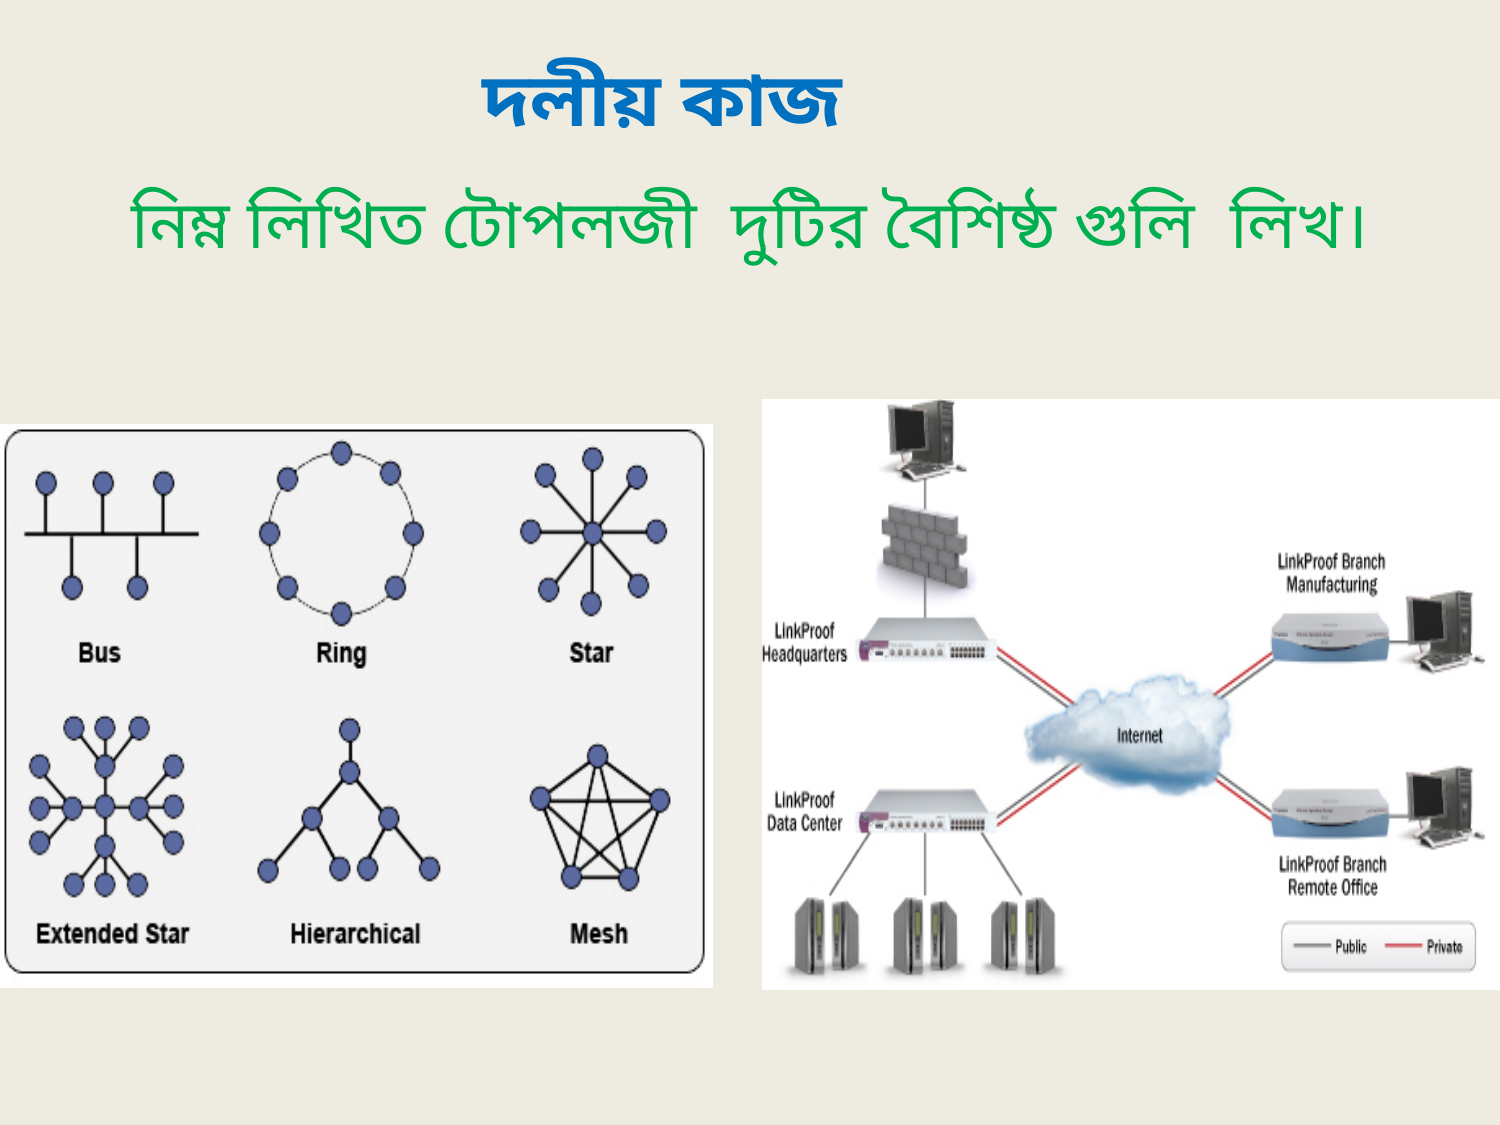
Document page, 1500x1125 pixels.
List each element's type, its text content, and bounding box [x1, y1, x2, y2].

picture [0, 424, 713, 988]
picture [762, 399, 1500, 990]
text_box নিম্ন লিখিত টোপলজী দুটির বৈশিষ্ঠ গুলি লিখ। [0, 174, 1500, 270]
text_box দলীয় কাজ [312, 43, 1013, 149]
